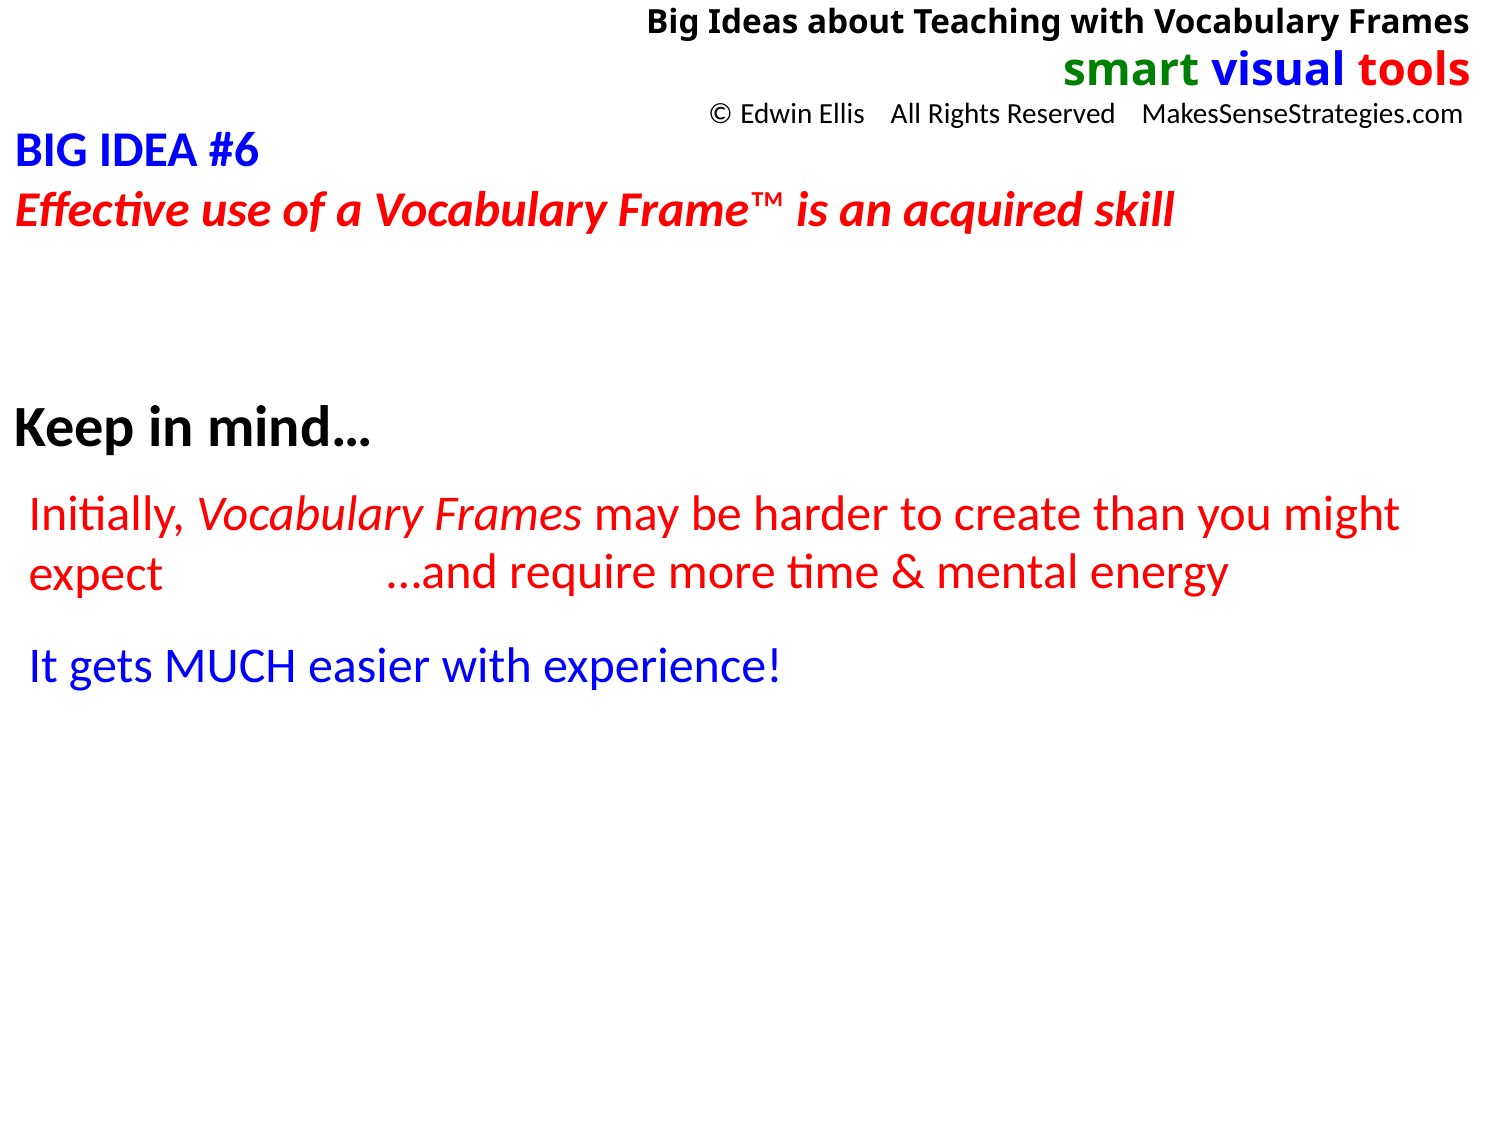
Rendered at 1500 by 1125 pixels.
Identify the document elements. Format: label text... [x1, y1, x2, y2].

text_box …and require more time & mental energy [372, 530, 1500, 606]
text_box BIG IDEA #6 Effective use of a Vocabulary Frame™ is an acquired skill [0, 109, 1500, 244]
text_box Keep in mind… [0, 380, 1500, 466]
text_box Big Ideas about Teaching with Vocabulary Frames smart visual tools © Edwin Ellis All Rights Reserved MakesSenseStrategies.com [0, 0, 1486, 109]
text_box Initially, Vocabulary Frames may be harder to create than you might expect [13, 472, 1500, 608]
text_box It gets MUCH easier with experience! [13, 624, 1500, 700]
